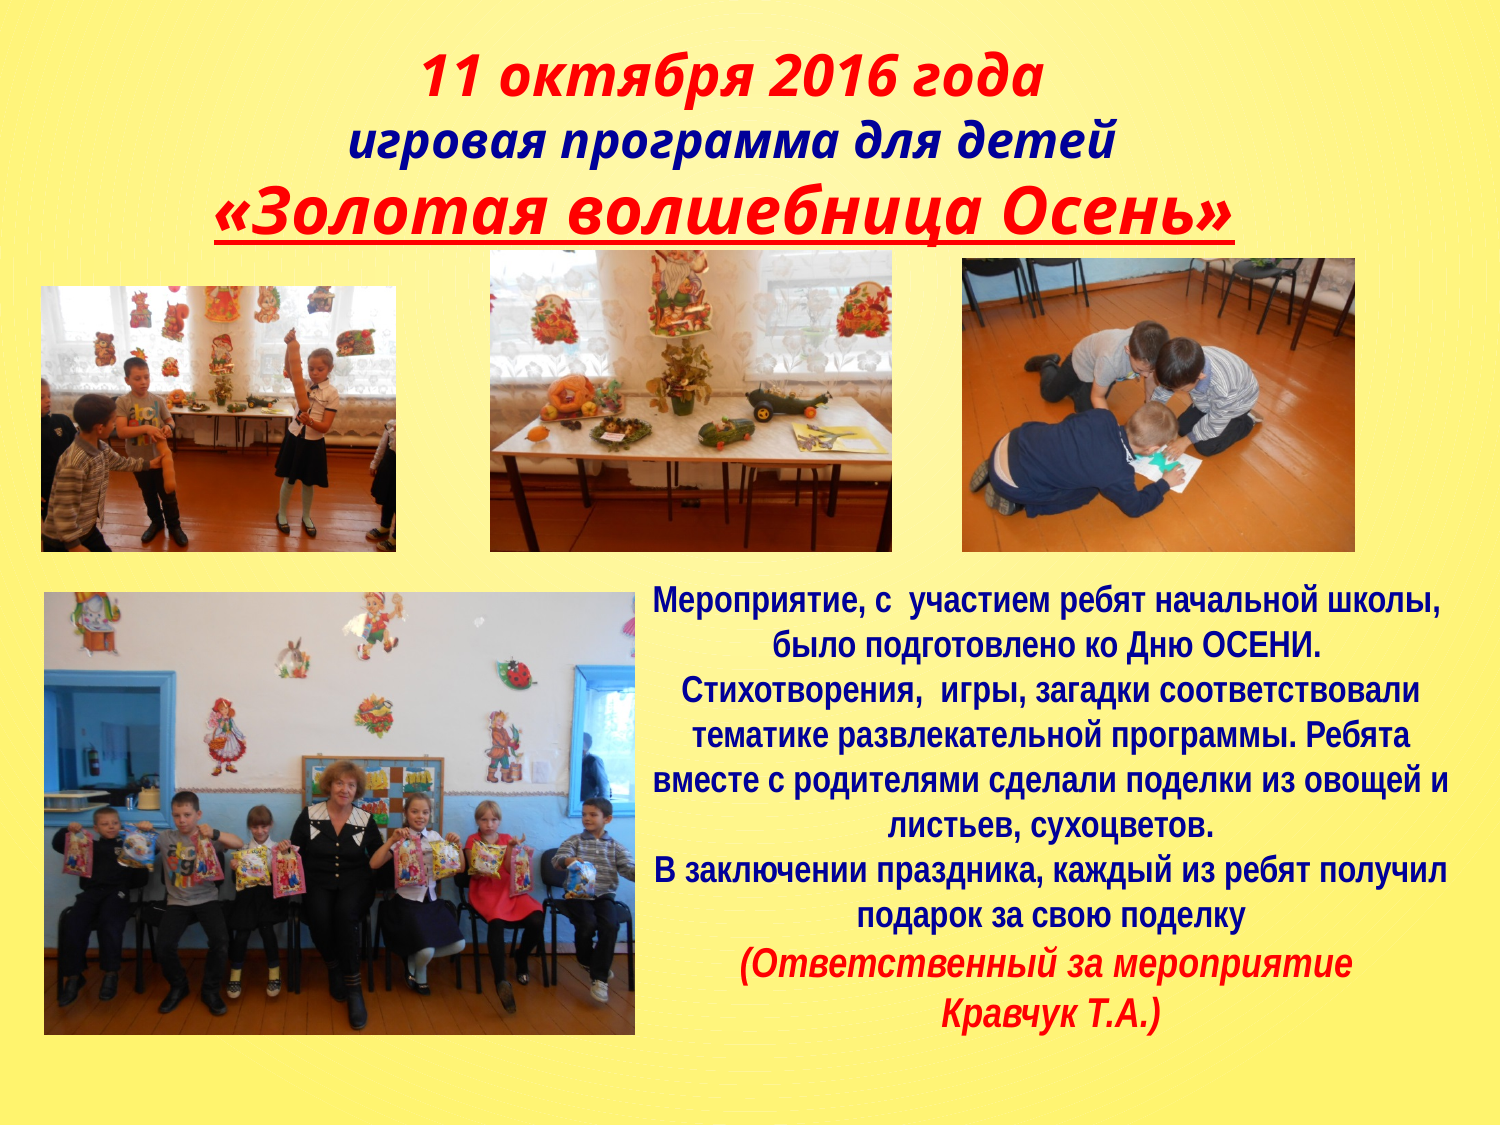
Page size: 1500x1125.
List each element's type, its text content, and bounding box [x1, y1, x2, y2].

picture [962, 257, 1355, 553]
picture [44, 591, 635, 1036]
picture [489, 250, 892, 553]
text_box Мероприятие, с участием ребят начальной школы, было подготовлено ко Дню ОСЕНИ. Стихотворения, игры, загадки соответствовали тематике развлекательной программы. Ребята вместе с родителями сделали поделки из овощей и листьев, сухоцветов. В заключении праздника, каждый из ребят получил подарок за свою поделку (Ответственный за мероприятие Кравчук Т.А.) [620, 567, 1483, 1043]
text_box 11 октября 2016 года игровая программа для детей «Золотая волшебница Осень» [29, 31, 1436, 256]
picture [40, 286, 396, 553]
